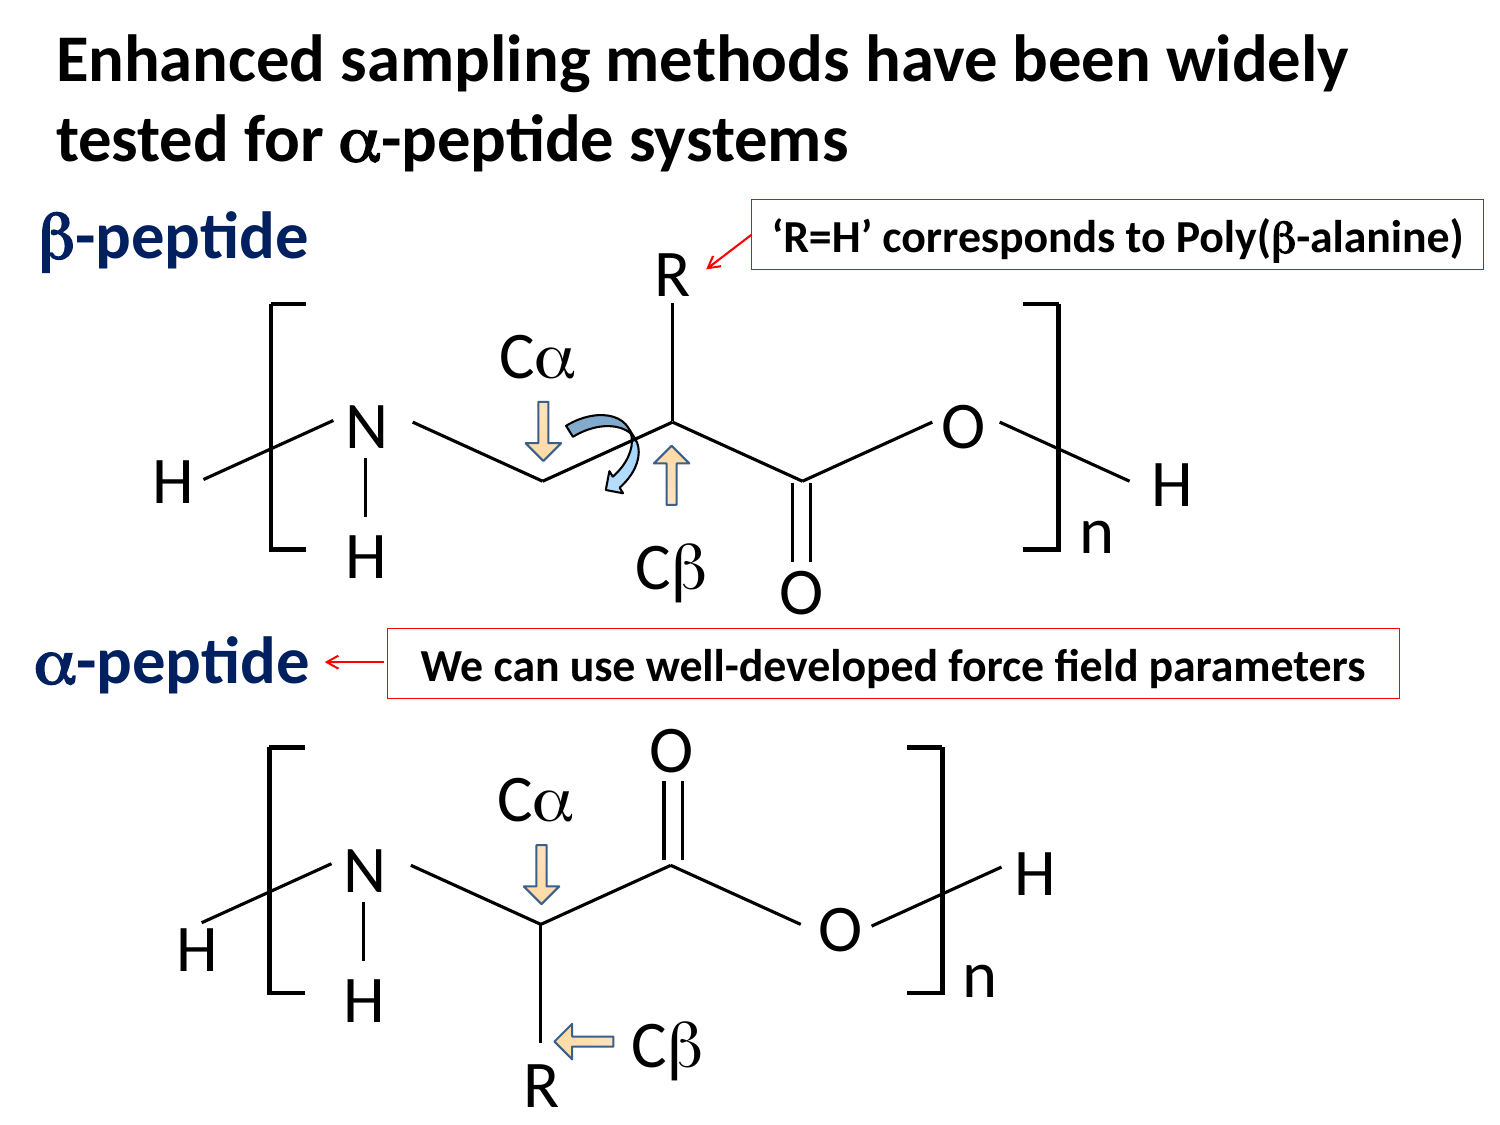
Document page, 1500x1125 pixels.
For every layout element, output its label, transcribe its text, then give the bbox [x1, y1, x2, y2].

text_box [270, 303, 307, 418]
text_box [268, 746, 305, 862]
text_box O [803, 876, 878, 972]
text_box We can use well-developed force field parameters [387, 628, 1400, 699]
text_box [802, 421, 933, 482]
text_box a-peptide [19, 609, 325, 705]
text_box H [1136, 432, 1208, 527]
text_box [534, 842, 549, 863]
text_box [906, 935, 943, 996]
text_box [871, 866, 1002, 927]
text_box [603, 490, 625, 496]
text_box H [1000, 821, 1072, 917]
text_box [672, 421, 801, 482]
text_box O [926, 374, 1001, 470]
text_box H [138, 429, 210, 524]
text_box [560, 1021, 575, 1033]
text_box O [764, 540, 839, 628]
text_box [203, 420, 334, 480]
text_box O [634, 699, 709, 793]
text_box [1023, 303, 1059, 420]
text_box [663, 780, 683, 861]
text_box b-peptide [23, 184, 324, 280]
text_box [906, 746, 943, 865]
text_box [664, 490, 679, 507]
text_box [572, 412, 625, 420]
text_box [706, 234, 752, 271]
text_box Enhanced sampling methods have been widely tested for a-peptide systems [41, 7, 1459, 182]
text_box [268, 930, 305, 996]
text_box N [330, 374, 404, 470]
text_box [670, 865, 801, 925]
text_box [270, 488, 307, 553]
text_box ‘R=H’ corresponds to Poly(b-alanine) [751, 199, 1484, 270]
text_box R [640, 221, 707, 317]
text_box Ca [484, 304, 592, 399]
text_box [540, 865, 665, 925]
text_box [536, 399, 551, 420]
text_box Cb [620, 515, 723, 610]
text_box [542, 421, 668, 482]
text_box H [330, 504, 402, 600]
text_box n [948, 922, 1013, 1018]
text_box H [328, 948, 401, 1043]
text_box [999, 421, 1130, 482]
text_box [201, 863, 332, 923]
text_box Ca [482, 747, 590, 842]
text_box N [328, 818, 402, 913]
text_box [575, 1034, 616, 1049]
text_box H [161, 897, 233, 992]
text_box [791, 490, 811, 563]
text_box R [508, 1033, 575, 1125]
text_box n [1064, 488, 1130, 575]
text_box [1023, 490, 1059, 553]
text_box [412, 421, 541, 482]
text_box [410, 865, 538, 925]
text_box Cb [617, 993, 720, 1089]
